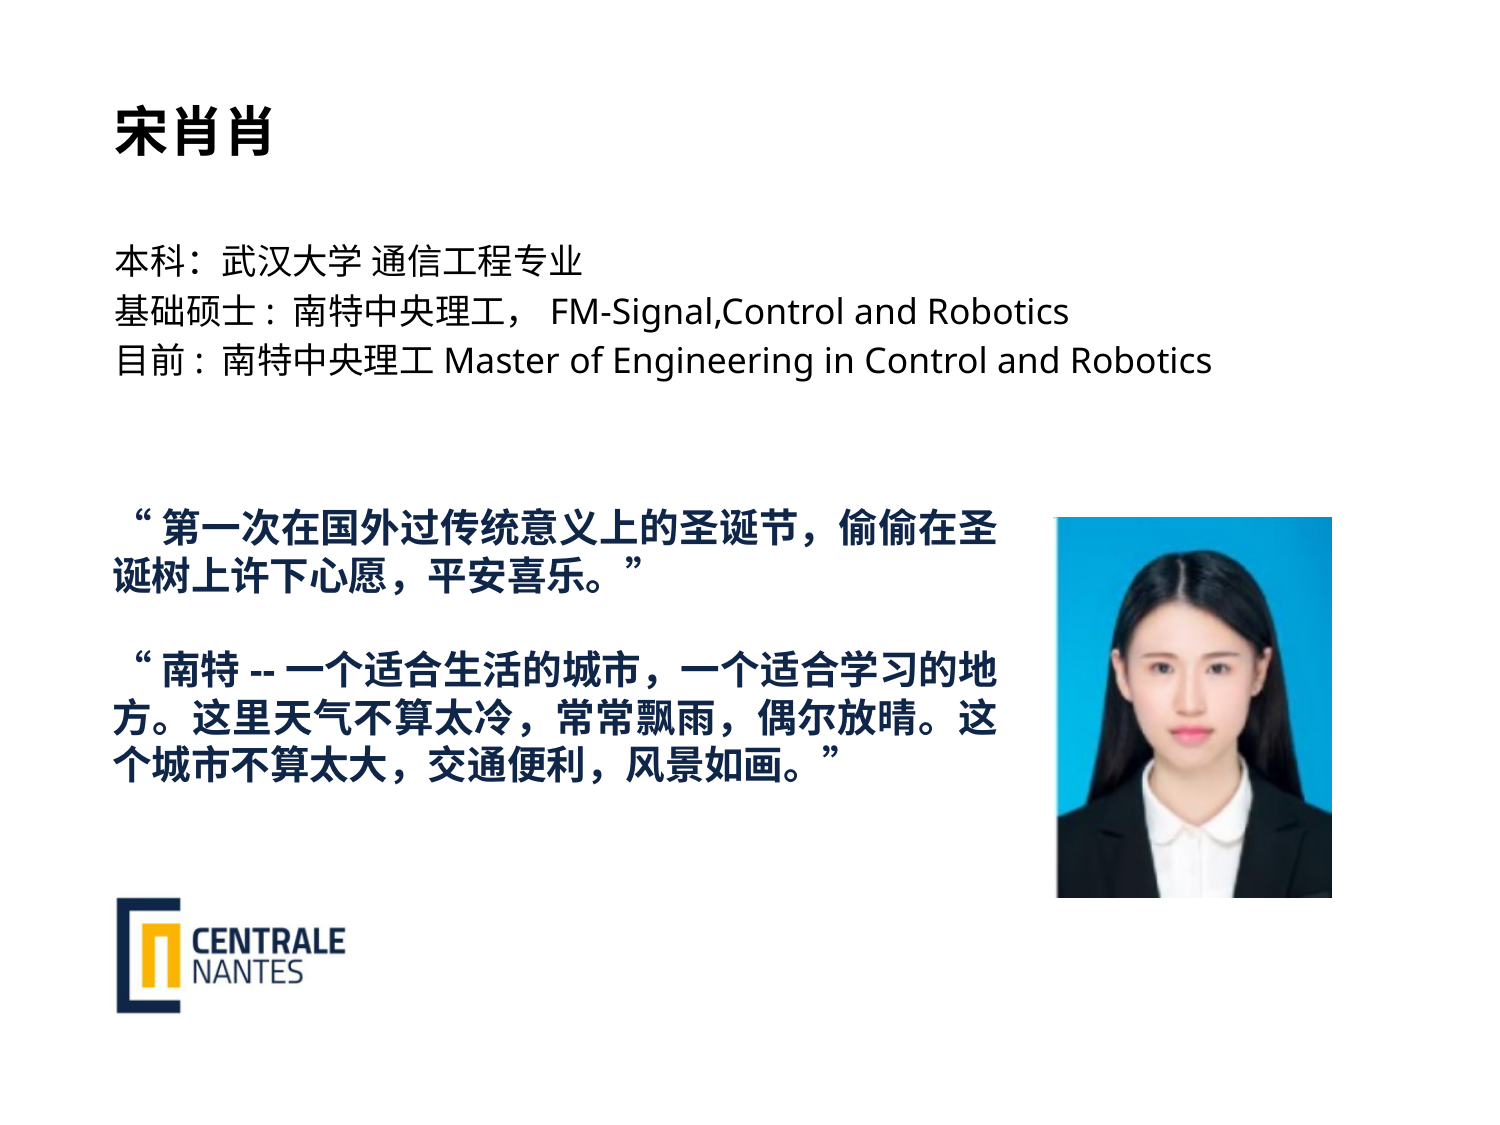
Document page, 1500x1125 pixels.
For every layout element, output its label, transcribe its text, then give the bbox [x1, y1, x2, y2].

list “第一次在国外过传统意义上的圣诞节，偷偷在圣诞树上许下心愿，平安喜乐。” “南特--一个适合生活的城市，一个适合学习的地方。这里天气不算太冷，常常飘雨，偶尔放晴。这个城市不算太大，交通便利，风景如画。” [112, 503, 999, 858]
text_box 宋肖肖 本科：武汉大学 通信工程专业 基础硕士: 南特中央理工，FM-Signal,Control and Robotics 目前: 南特中央理工Master of Engineering in Control and Robotics [100, 90, 1381, 439]
picture [100, 881, 365, 1028]
picture [1052, 516, 1332, 898]
